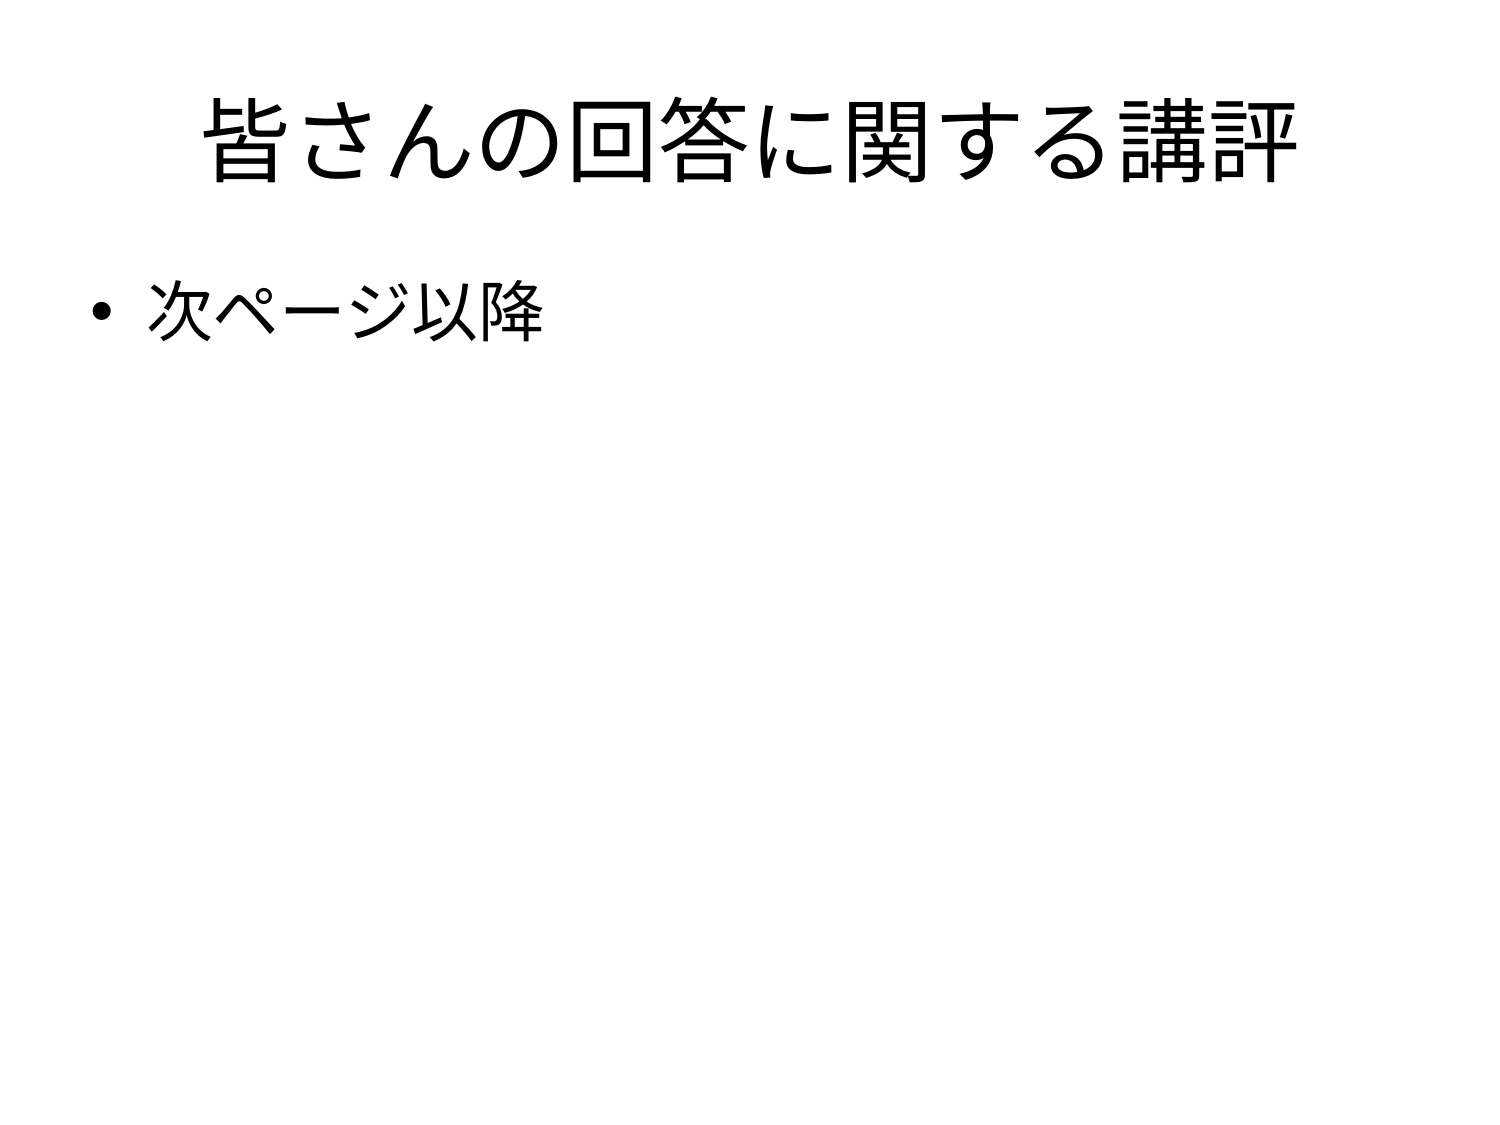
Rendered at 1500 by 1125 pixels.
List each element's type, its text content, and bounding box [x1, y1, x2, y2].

title 皆さんの回答に関する講評 [75, 45, 1425, 233]
list 次ページ以降 [75, 262, 1425, 1005]
